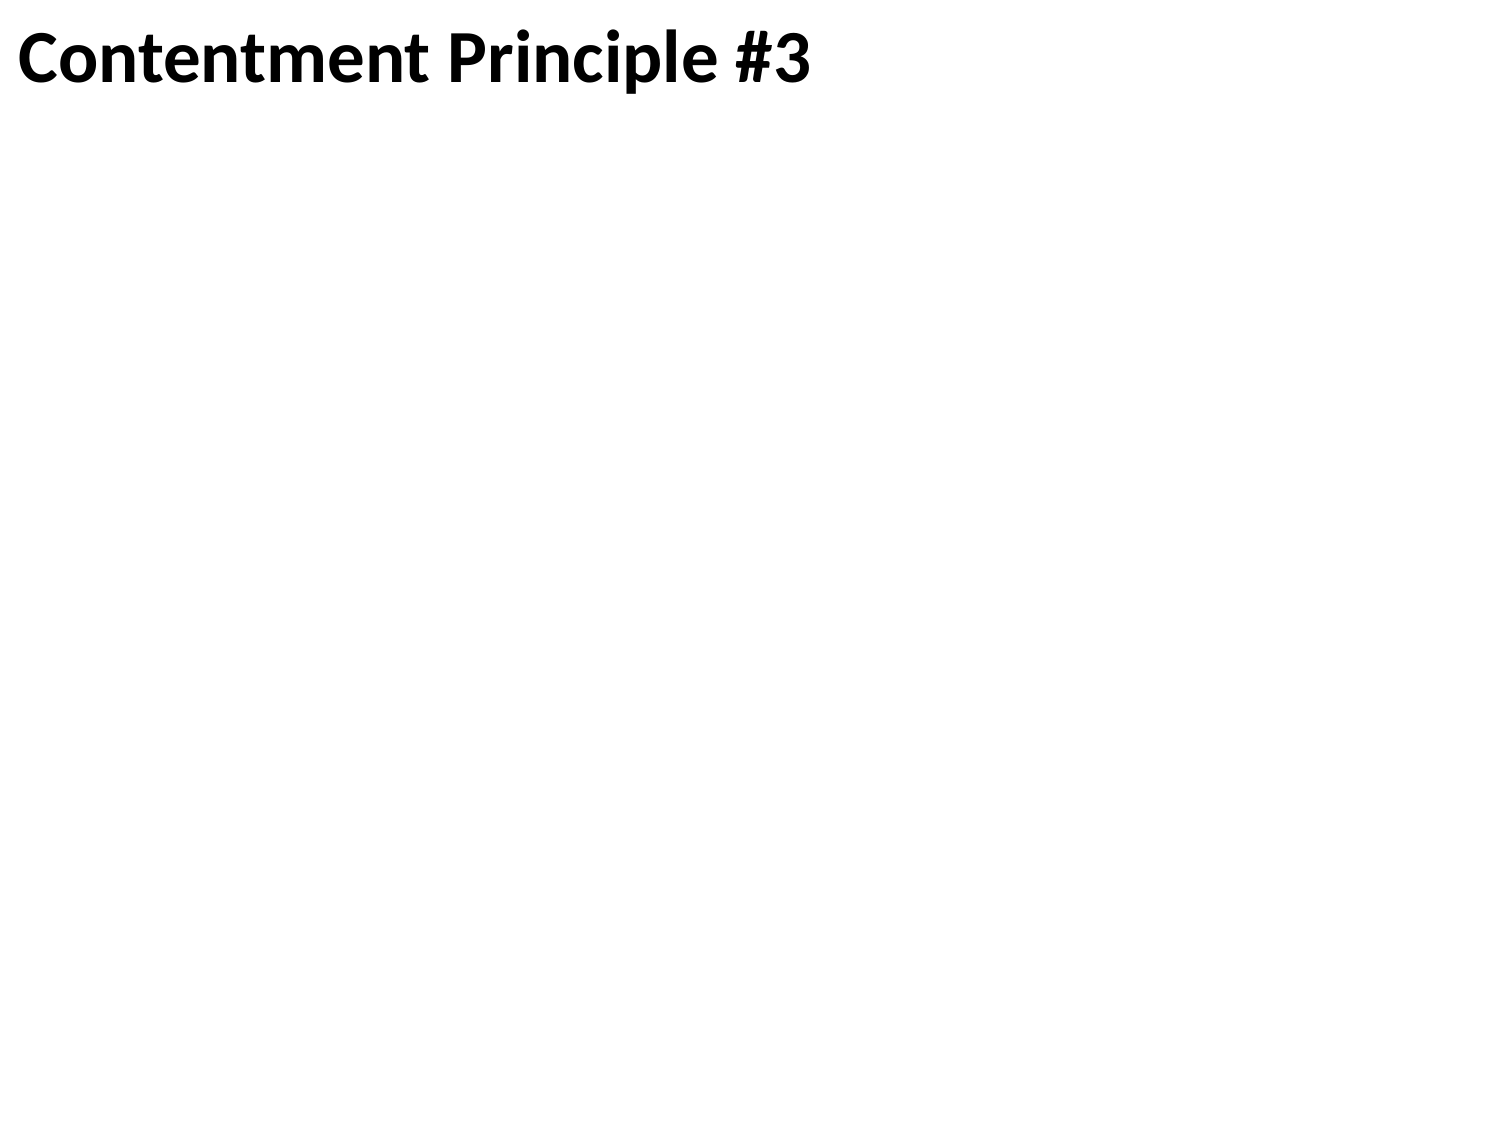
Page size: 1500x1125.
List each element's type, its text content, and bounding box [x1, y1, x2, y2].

text_box Contentment Principle #3 [4, 0, 828, 105]
